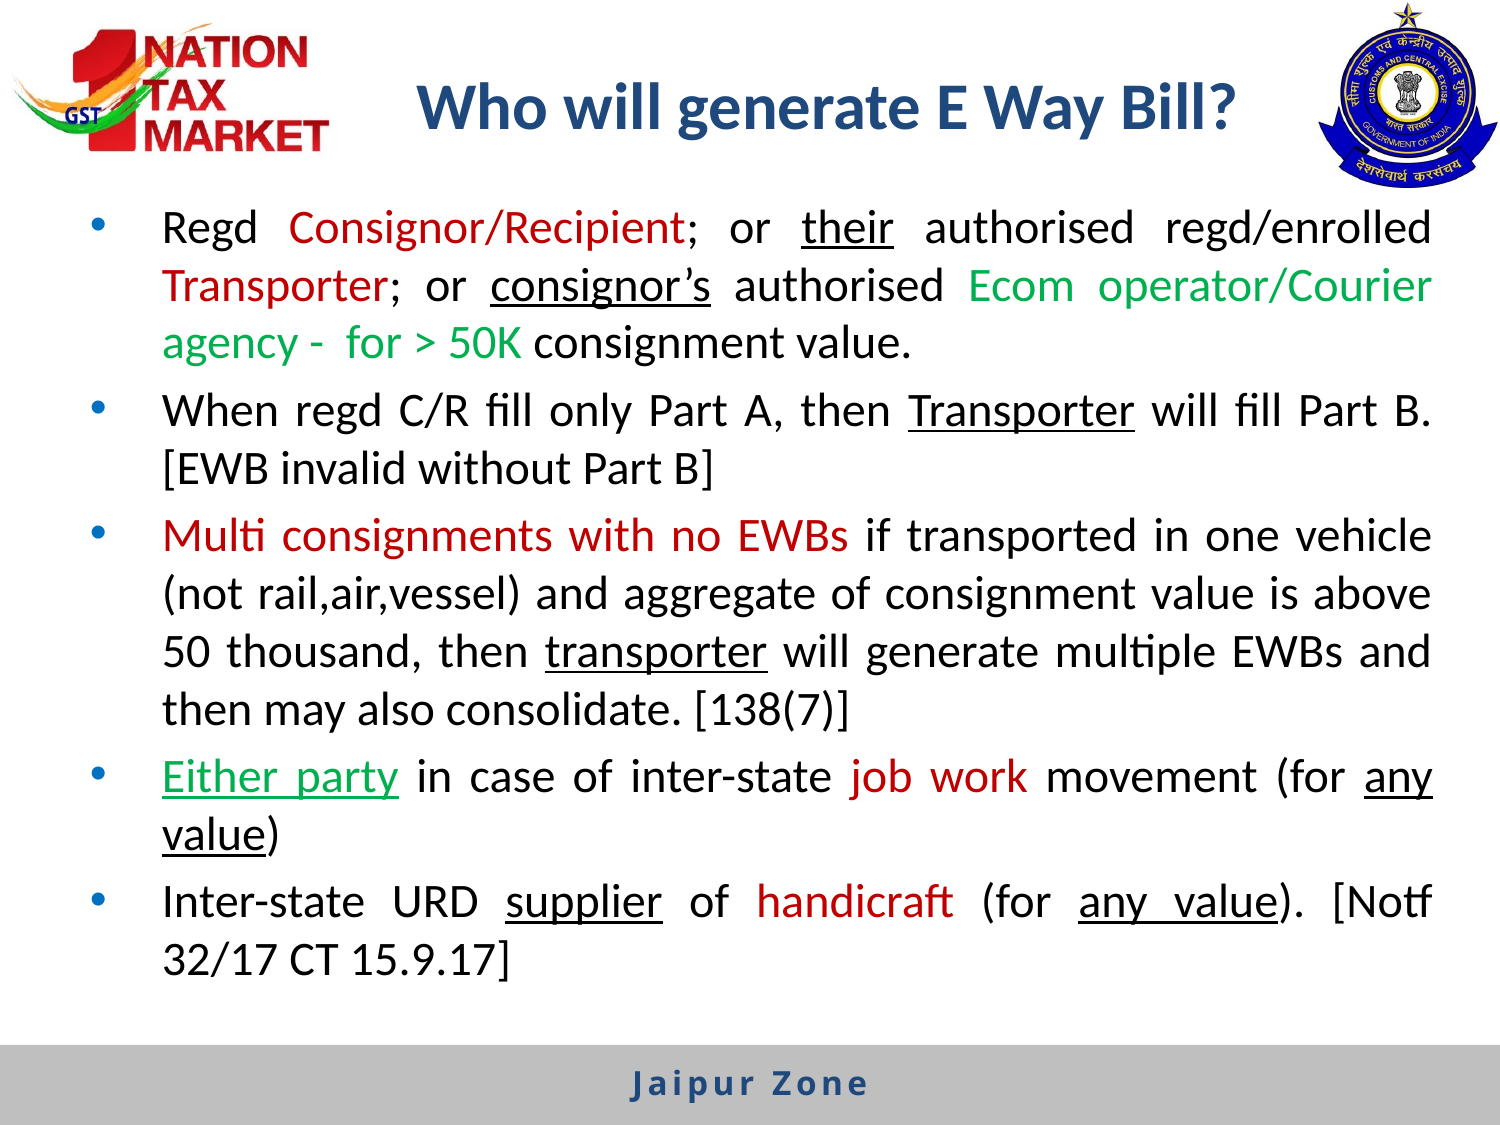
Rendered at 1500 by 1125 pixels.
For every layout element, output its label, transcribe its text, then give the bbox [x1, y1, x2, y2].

title Who will generate E Way Bill? [337, 18, 1333, 187]
footer Jaipur Zone [0, 1044, 1500, 1125]
list Regd Consignor/Recipient; or their authorised regd/enrolled Transporter; or consignor’s authorised Ecom operator/Courier agency - for > 50K consignment value. When regd C/R fill only Part A, then Transporter will fill Part B. [EWB invalid without Part B] Multi consignments with no EWBs if transported in one vehicle (not rail,air,vessel) and aggregate of consignment value is above 50 thousand, then transporter will generate multiple EWBs and then may also consolidate. [138(7)] Either party in case of inter-state job work movement (for any value) Inter-state URD supplier of handicraft (for any value). [Notf 32/17 CT 15.9.17] [75, 187, 1448, 1005]
picture [0, 1, 339, 169]
picture [1316, 2, 1500, 188]
